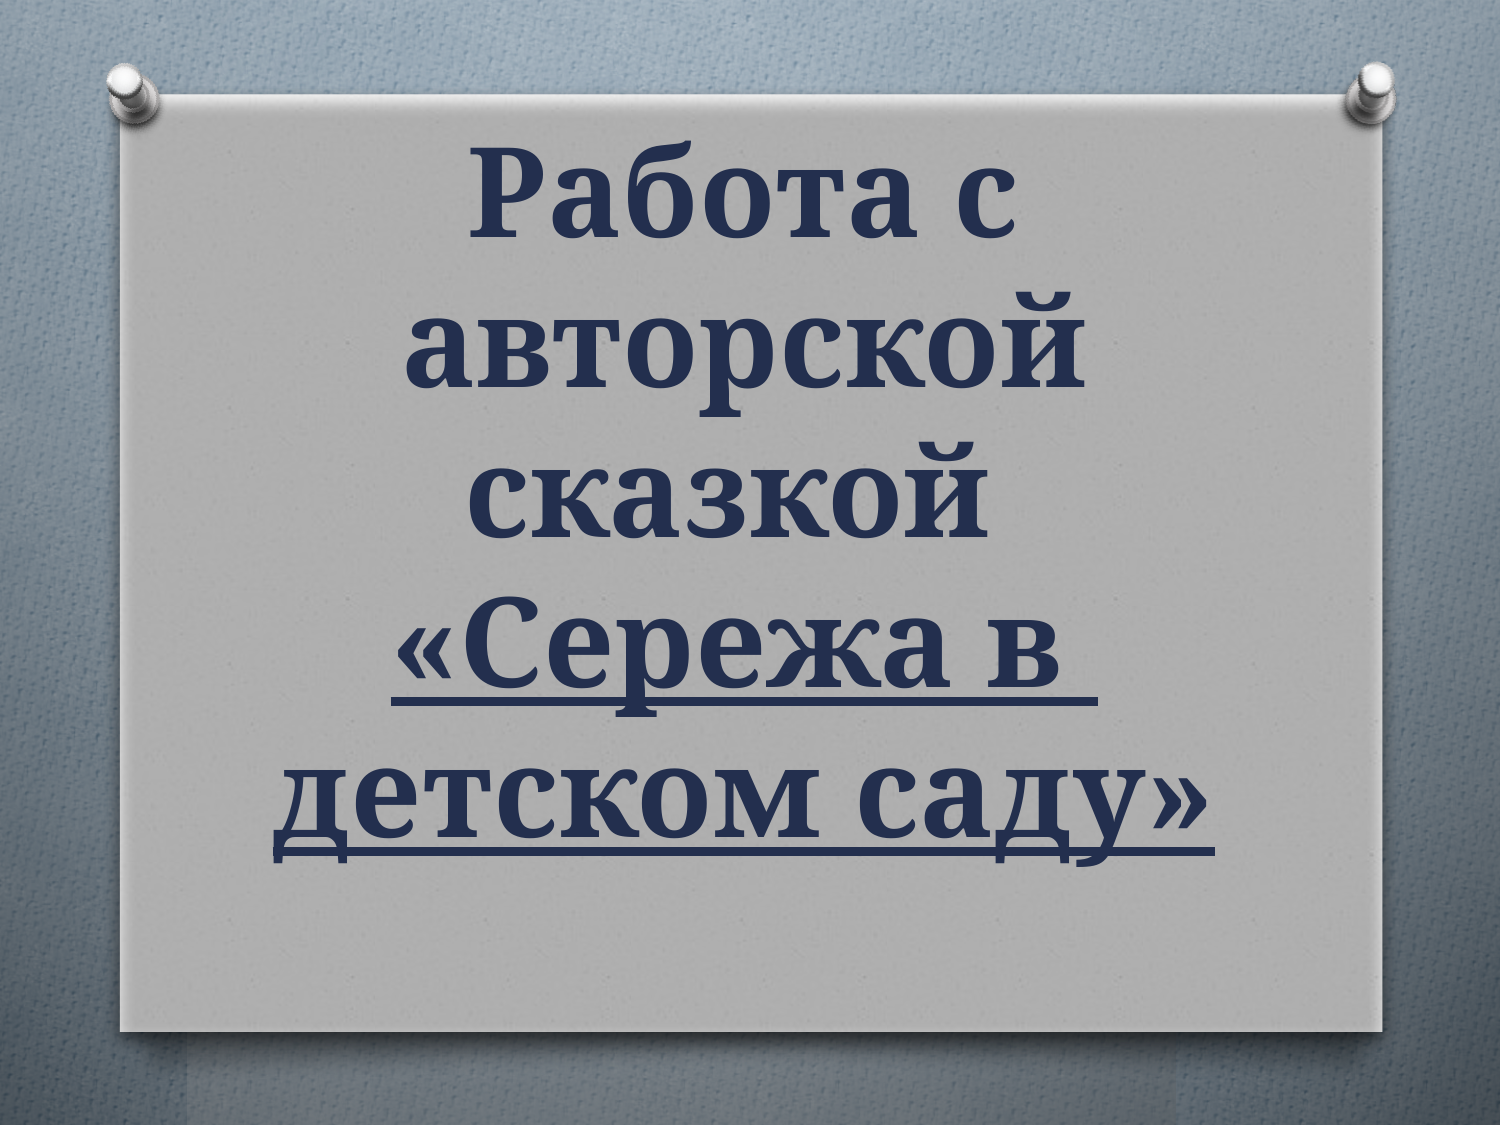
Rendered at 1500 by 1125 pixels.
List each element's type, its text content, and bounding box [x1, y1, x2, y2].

picture [75, 29, 198, 153]
picture [1317, 35, 1439, 156]
title Работа с авторской сказкой «Сережа в детском саду» [147, 278, 1341, 846]
